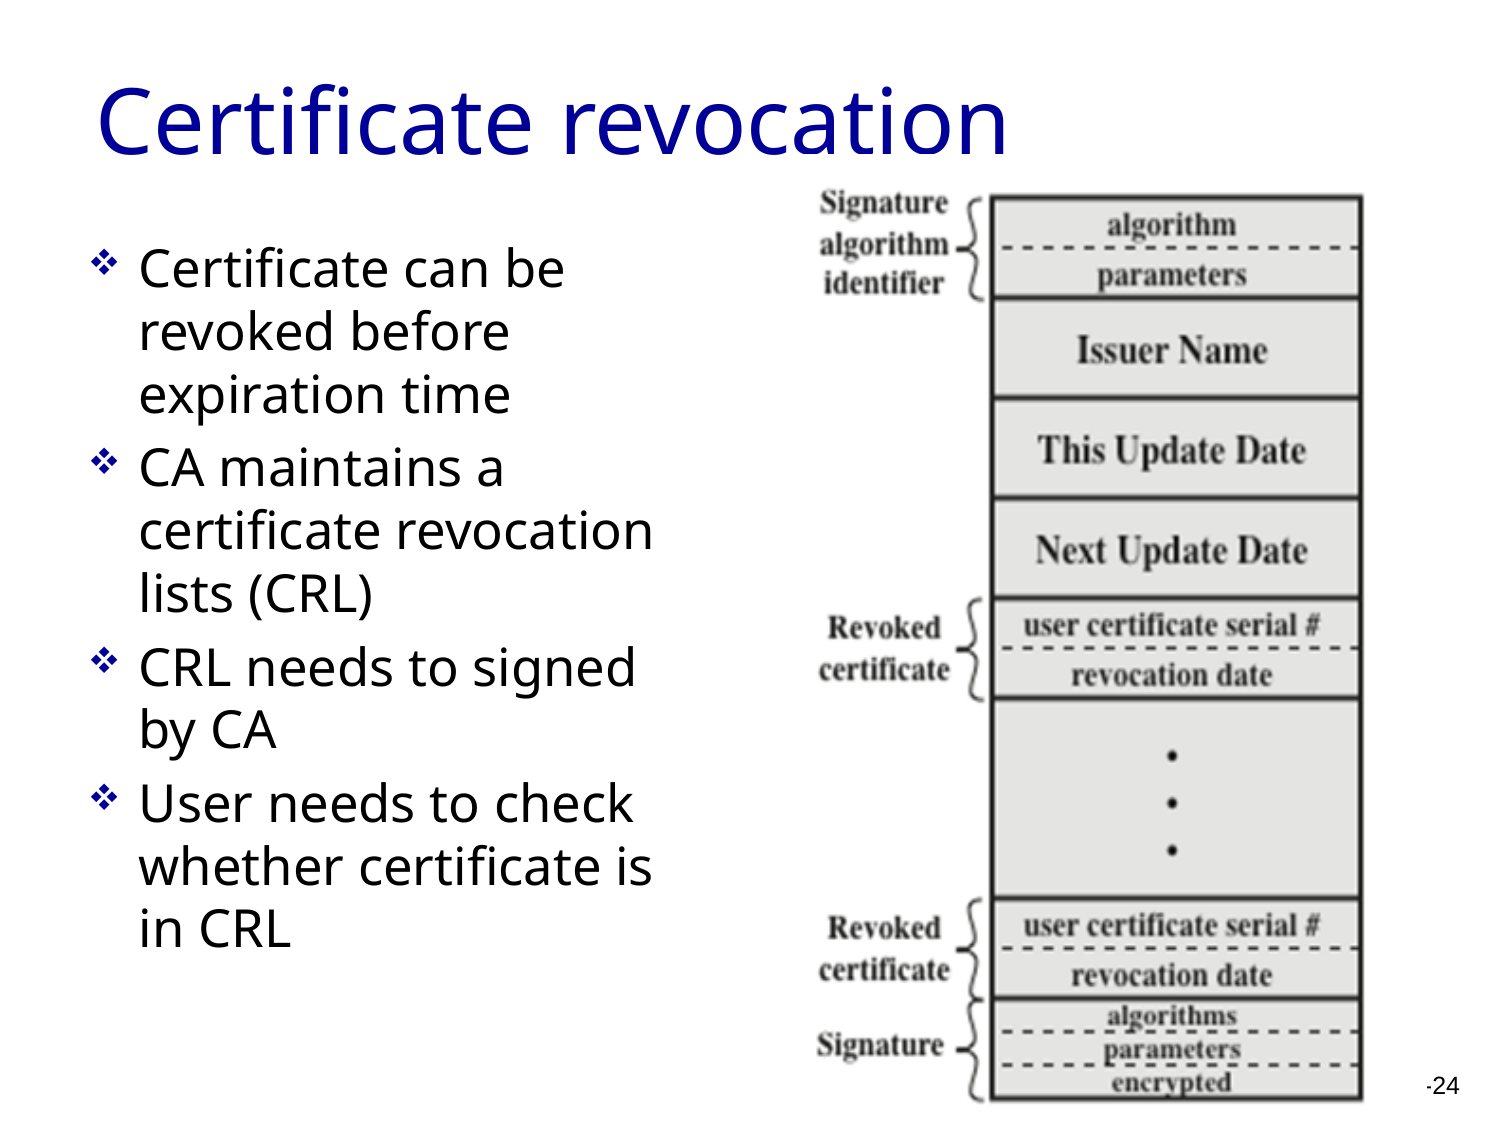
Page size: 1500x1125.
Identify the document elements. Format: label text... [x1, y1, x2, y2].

list Certificate can be revoked before expiration time CA maintains a certificate revocation lists (CRL) CRL needs to signed by CA User needs to check whether certificate is in CRL [72, 227, 672, 1018]
picture [798, 154, 1427, 1125]
title Certificate revocation [80, 6, 1385, 239]
